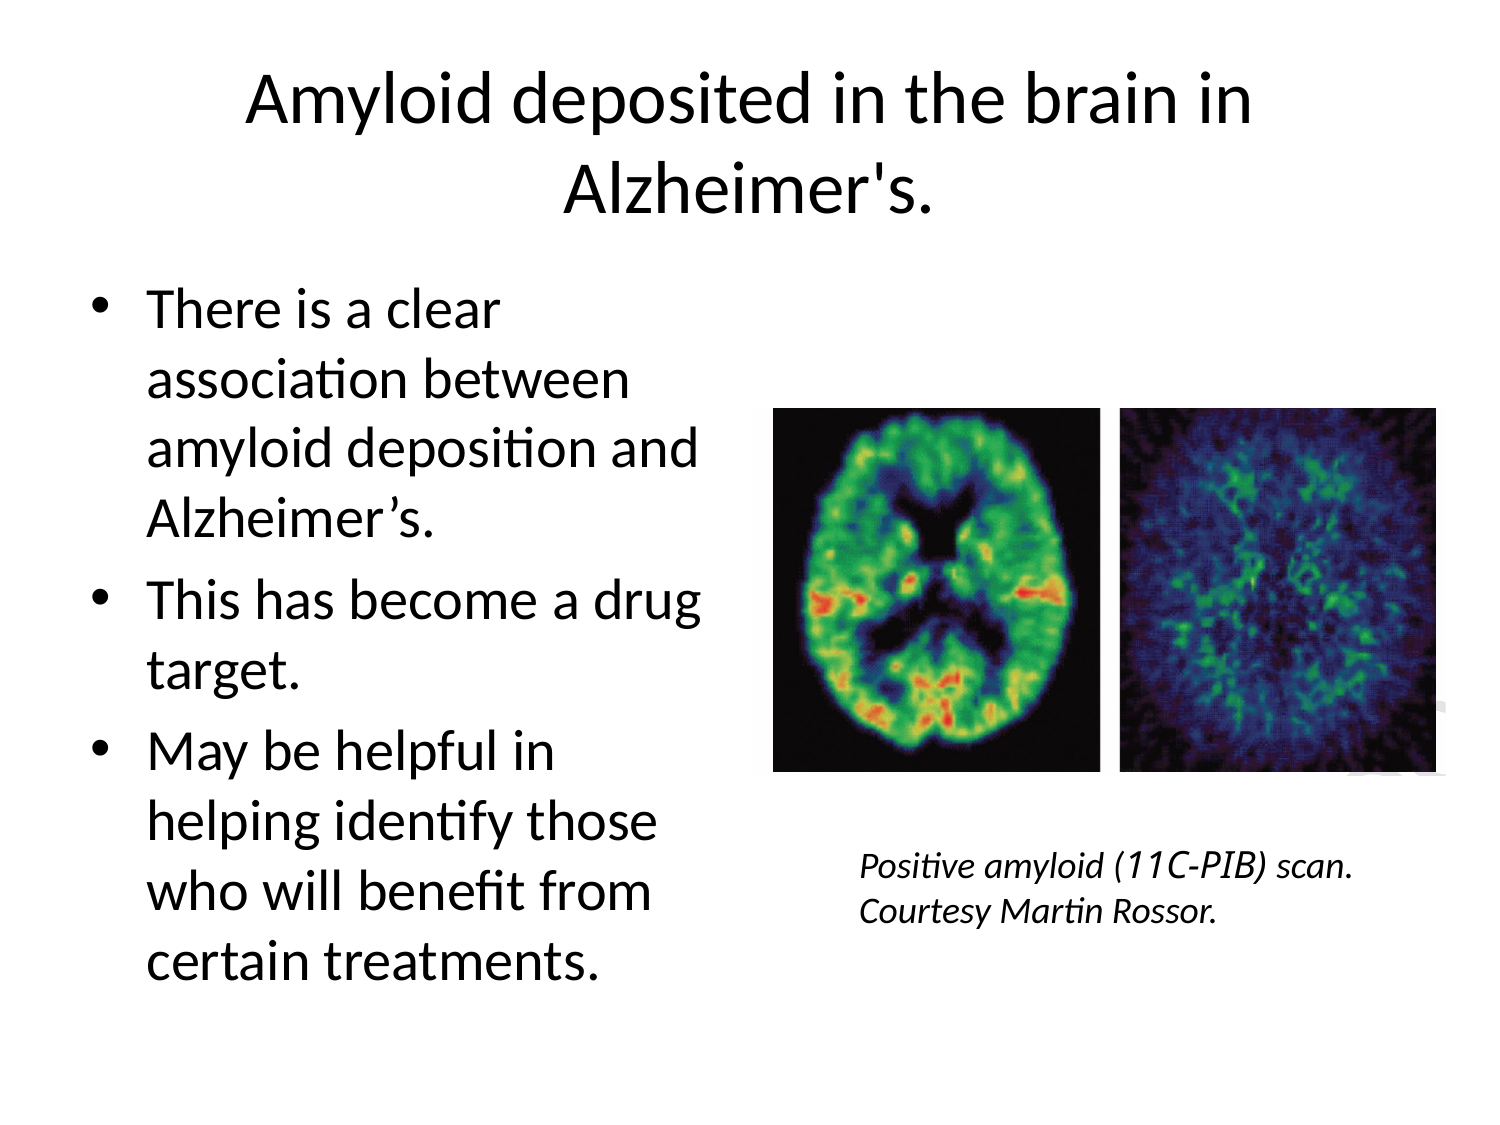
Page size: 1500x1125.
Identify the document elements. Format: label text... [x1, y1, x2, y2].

title Amyloid deposited in the brain in Alzheimer's. [75, 45, 1425, 233]
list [753, 408, 1446, 776]
text_box Positive amyloid (11C‐PIB) scan. Courtesy Martin Rossor. [844, 834, 1388, 939]
list There is a clear association between amyloid deposition and Alzheimer’s. This has become a drug target. May be helpful in helping identify those who will benefit from certain treatments. [75, 262, 738, 1005]
